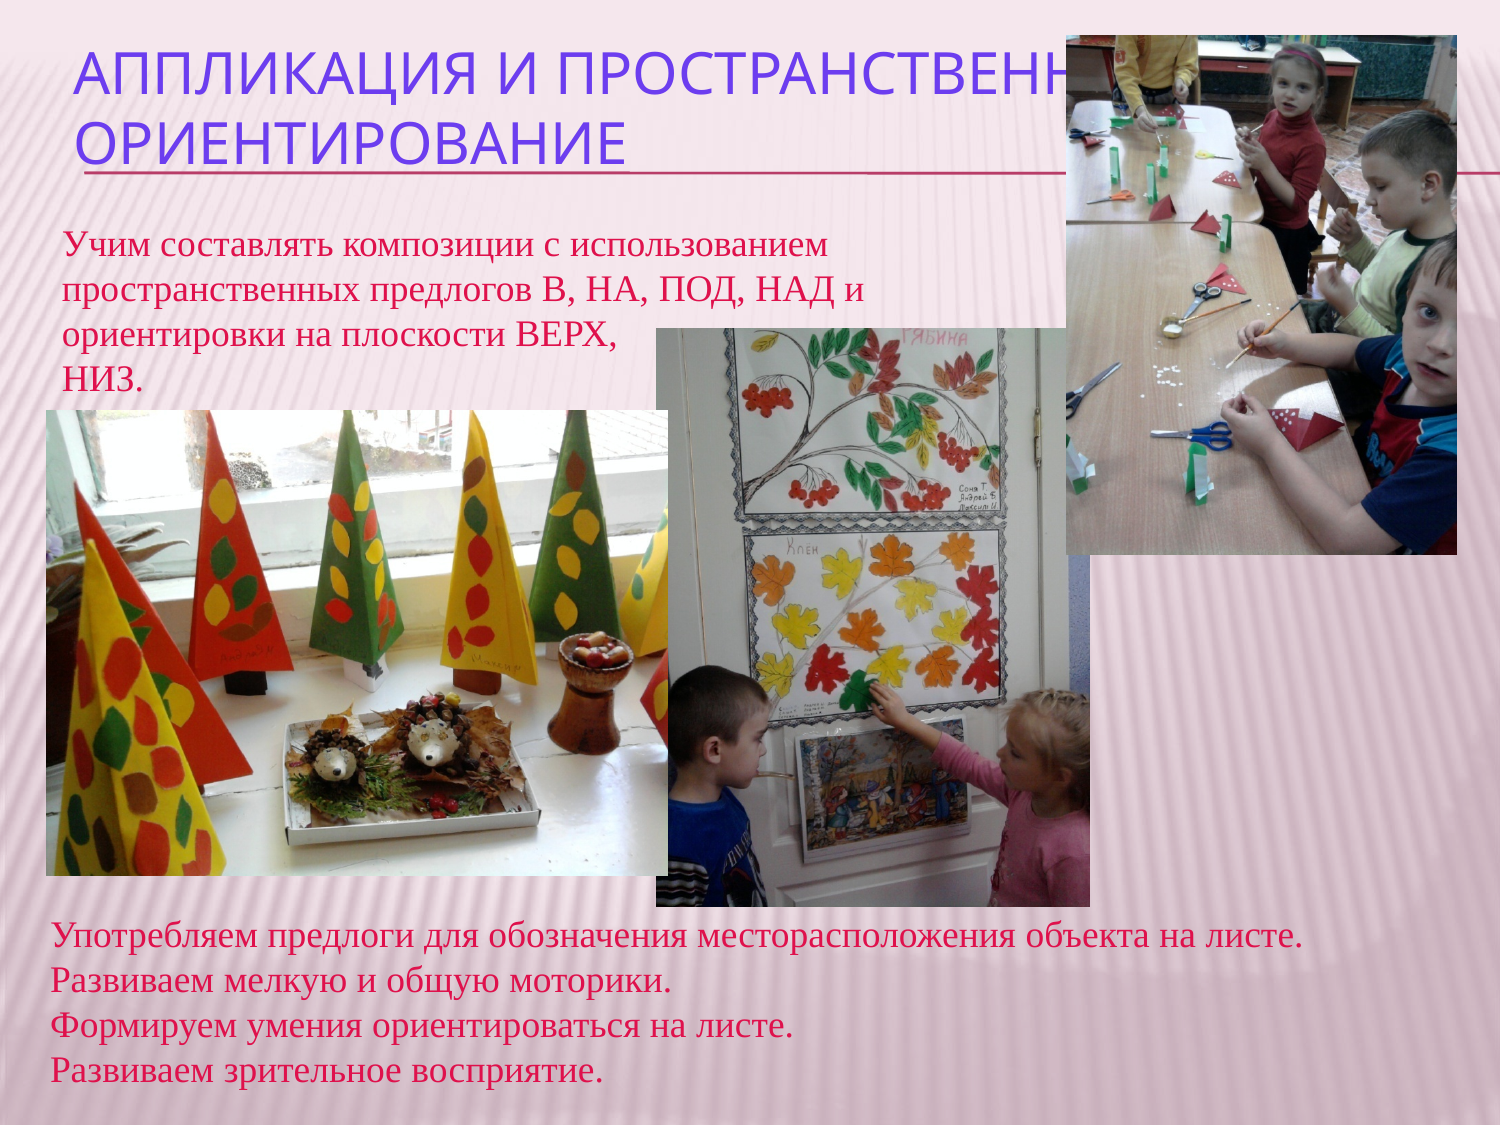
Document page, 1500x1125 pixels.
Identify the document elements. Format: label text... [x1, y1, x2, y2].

title Аппликация и пространственное ориентирование [58, 0, 1500, 213]
picture [1066, 34, 1457, 555]
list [655, 327, 1091, 907]
text_box Употребляем предлоги для обозначения месторасположения объекта на листе. Развиваем мелкую и общую моторики. Формируем умения ориентироваться на листе. Развиваем зрительное восприятие. [35, 902, 1500, 1098]
text_box Учим составлять композиции с использованием пространственных предлогов В, НА, ПОД, НАД и ориентировки на плоскости ВЕРХ, НИЗ. [46, 211, 1055, 407]
picture [46, 409, 669, 877]
